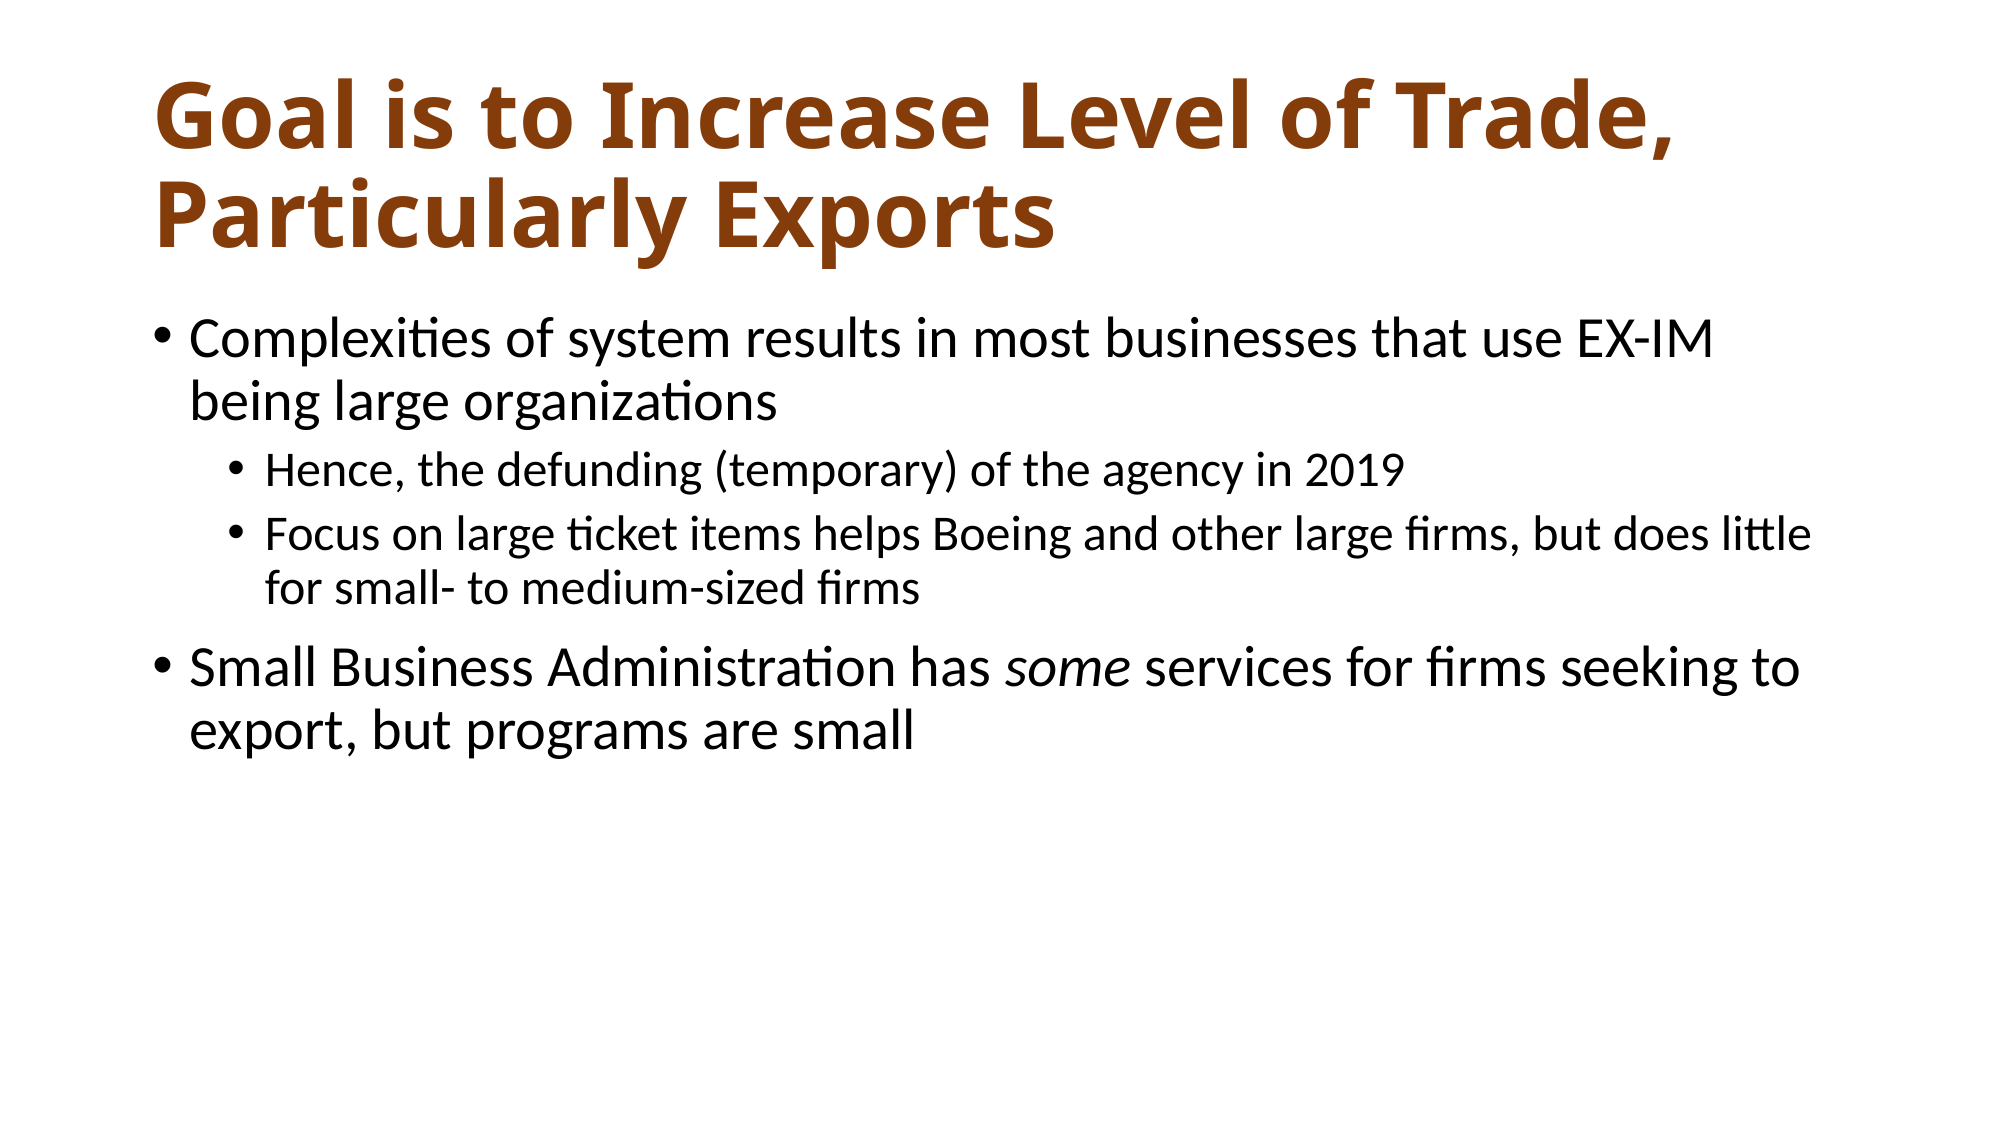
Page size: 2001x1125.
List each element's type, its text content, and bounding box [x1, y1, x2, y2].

list Complexities of system results in most businesses that use EX-IM being large organizations Hence, the defunding (temporary) of the agency in 2019 Focus on large ticket items helps Boeing and other large firms, but does little for small- to medium-sized firms Small Business Administration has some services for firms seeking to export, but programs are small [137, 299, 1863, 1014]
title Goal is to Increase Level of Trade, Particularly Exports [137, 59, 1863, 278]
